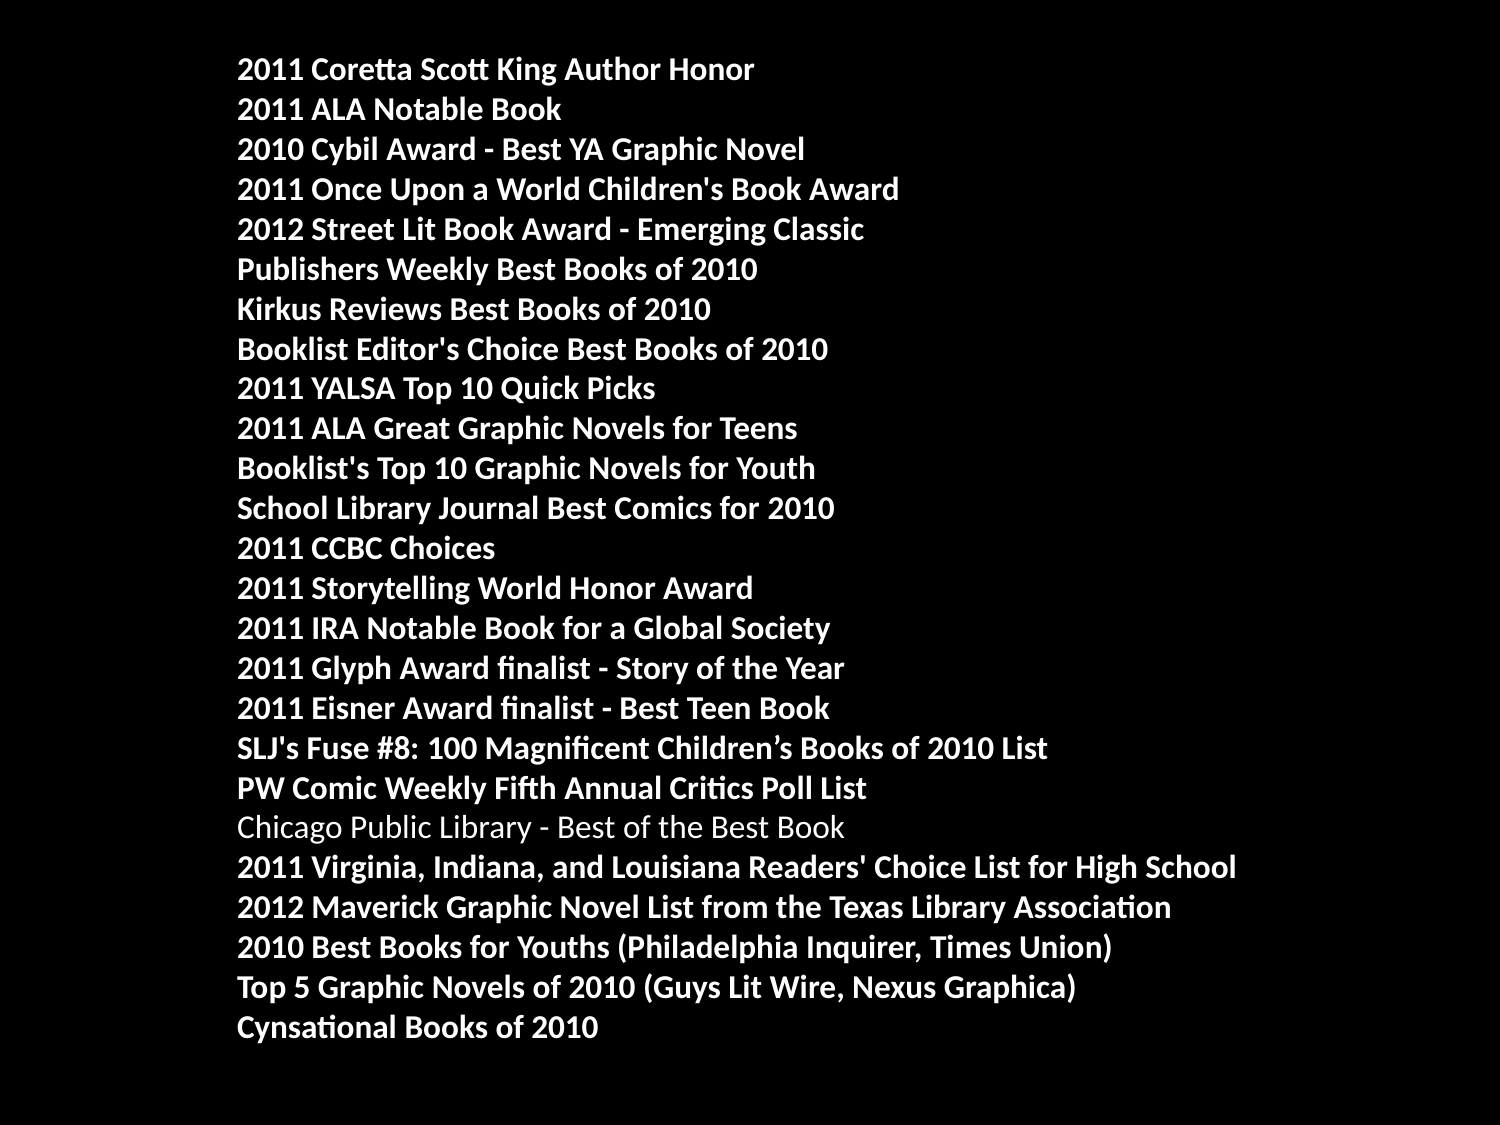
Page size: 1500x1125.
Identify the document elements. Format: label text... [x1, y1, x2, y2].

text_box 2011 Coretta Scott King Author Honor 2011 ALA Notable Book 2010 Cybil Award - Best YA Graphic Novel 2011 Once Upon a World Children's Book Award 2012 Street Lit Book Award - Emerging Classic Publishers Weekly Best Books of 2010 Kirkus Reviews Best Books of 2010 Booklist Editor's Choice Best Books of 2010 2011 YALSA Top 10 Quick Picks 2011 ALA Great Graphic Novels for Teens Booklist's Top 10 Graphic Novels for Youth School Library Journal Best Comics for 2010 2011 CCBC Choices 2011 Storytelling World Honor Award 2011 IRA Notable Book for a Global Society 2011 Glyph Award finalist - Story of the Year 2011 Eisner Award finalist - Best Teen Book SLJ's Fuse #8: 100 Magnificent Children’s Books of 2010 List PW Comic Weekly Fifth Annual Critics Poll List Chicago Public Library - Best of the Best Book 2011 Virginia, Indiana, and Louisiana Readers' Choice List for High School 2012 Maverick Graphic Novel List from the Texas Library Association 2010 Best Books for Youths (Philadelphia Inquirer, Times Union) Top 5 Graphic Novels of 2010 (Guys Lit Wire, Nexus Graphica) Cynsational Books of 2010 [222, 0, 1373, 1053]
